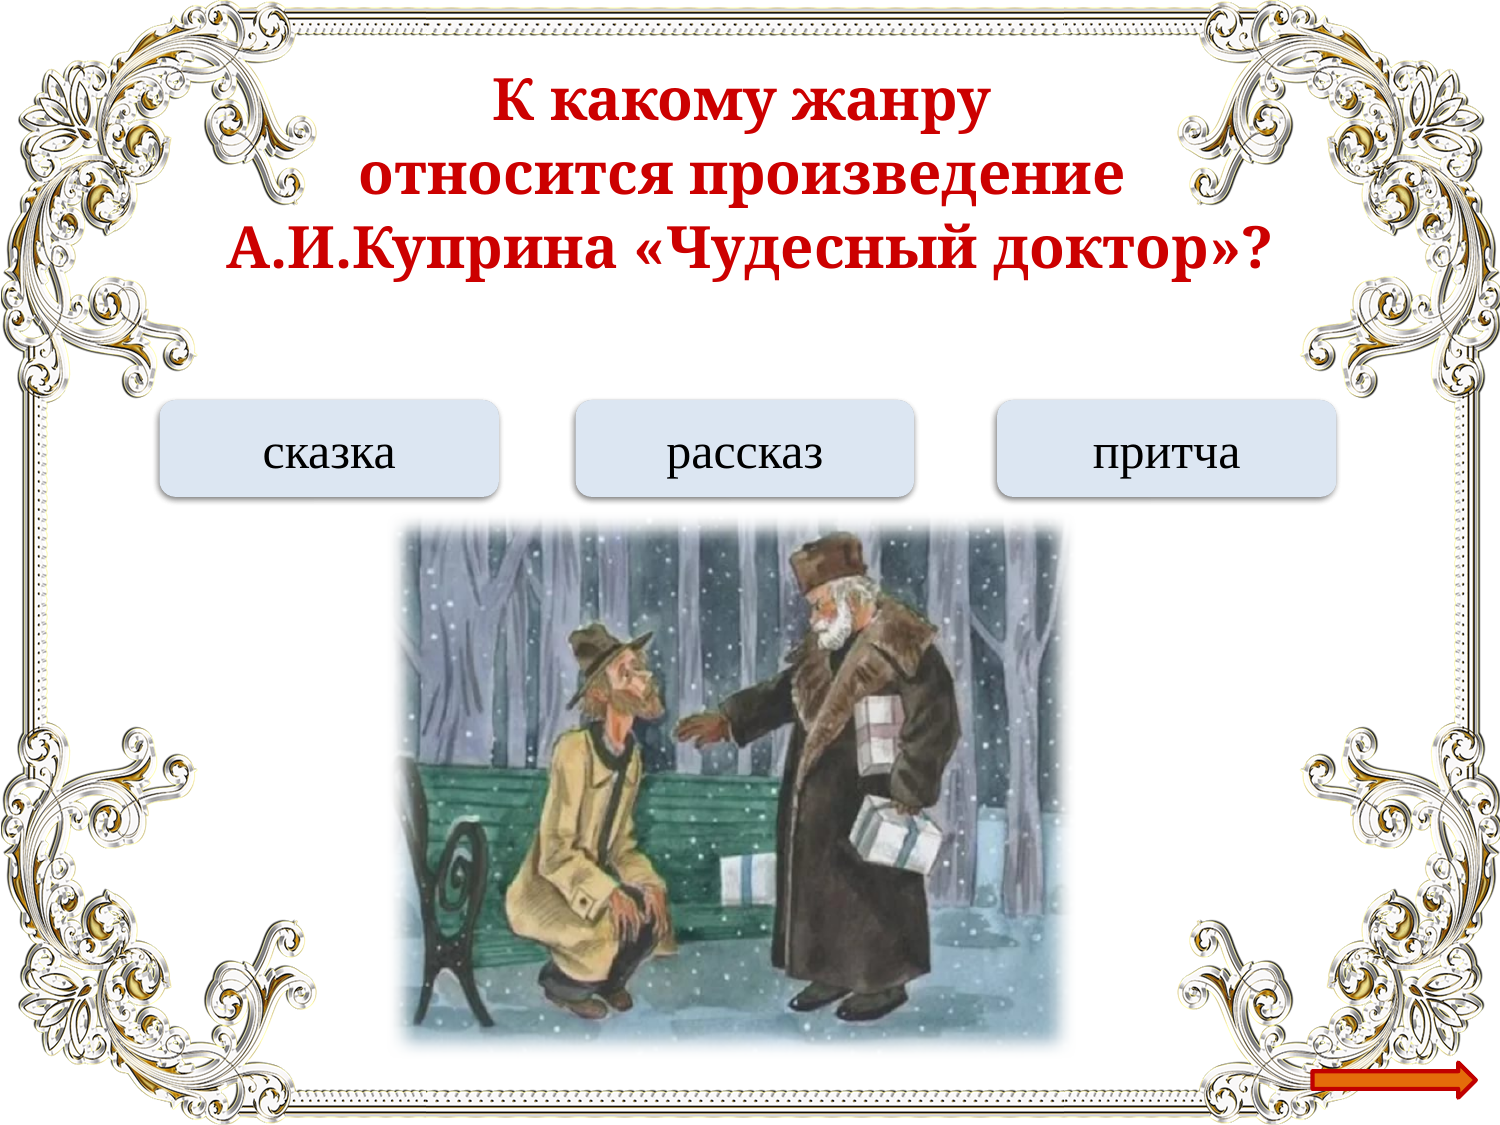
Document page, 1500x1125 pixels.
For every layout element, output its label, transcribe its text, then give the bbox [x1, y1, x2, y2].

text_box [1310, 1060, 1478, 1100]
picture [0, 0, 1500, 62]
text_box [572, 397, 915, 499]
text_box сказка [157, 397, 502, 499]
text_box К какому жанру относится произведение А.И.Куприна «Чудесный доктор»? [0, 62, 1500, 288]
text_box [997, 397, 1334, 499]
picture [0, 288, 1500, 1125]
